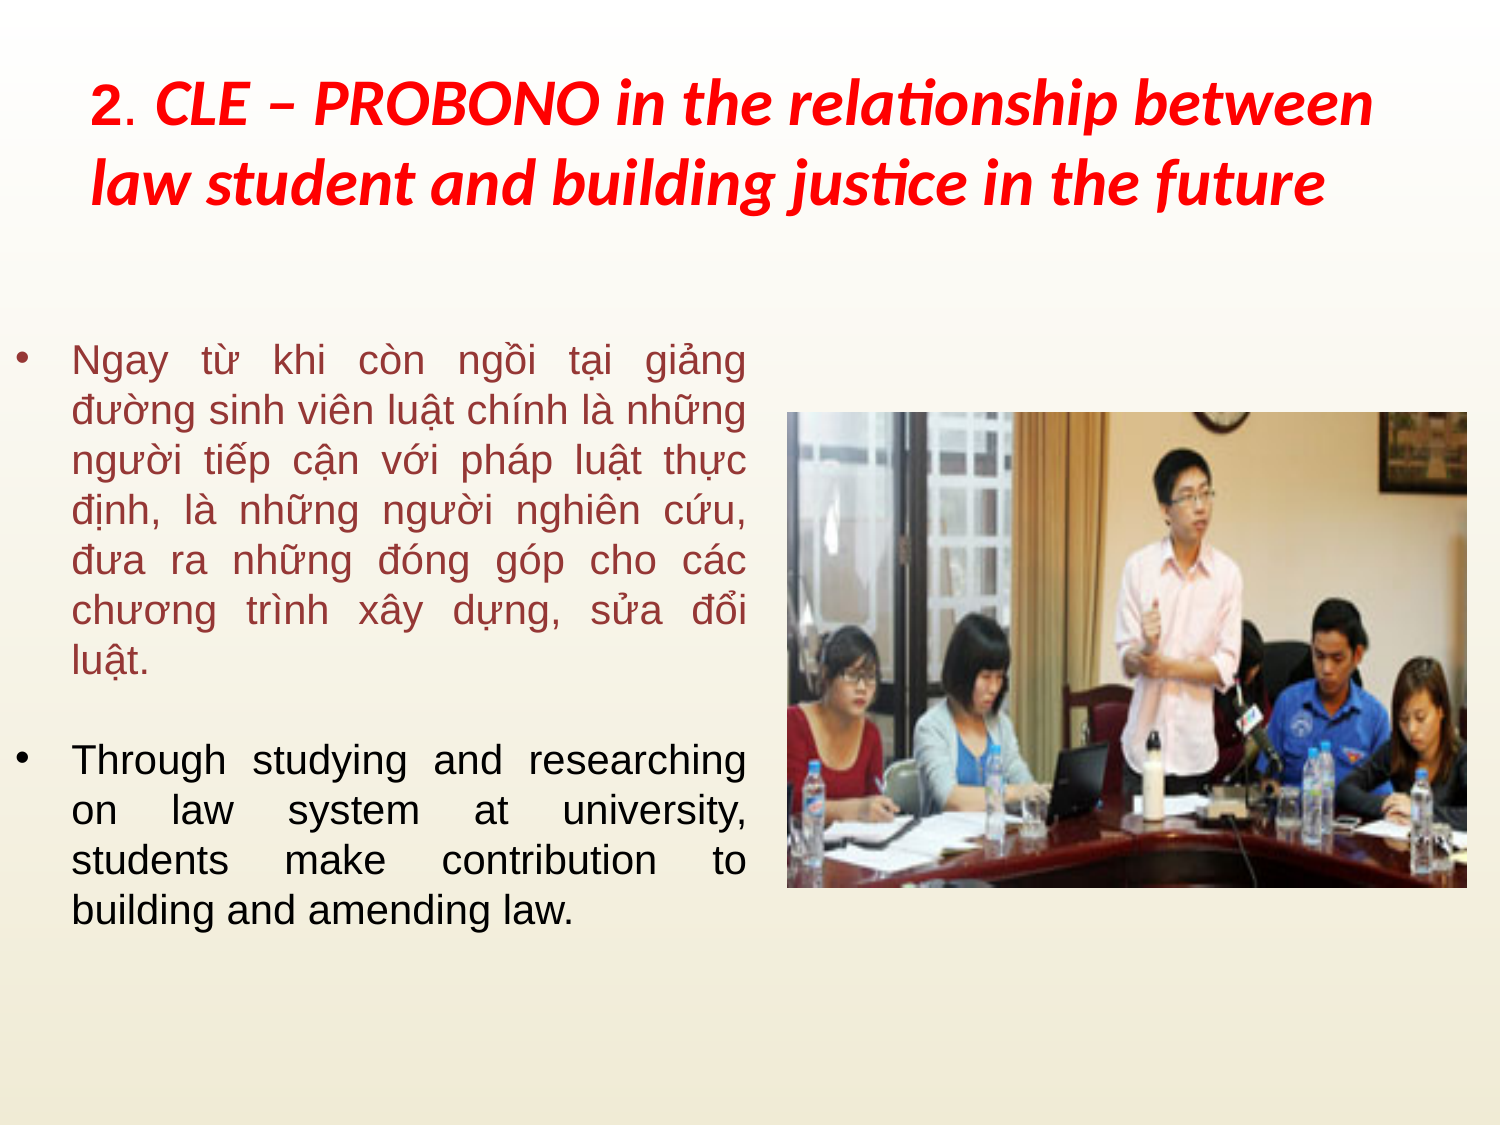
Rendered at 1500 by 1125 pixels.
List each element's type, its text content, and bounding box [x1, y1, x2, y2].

title 2. CLE – PROBONO in the relationship between law student and building justice in the future [75, 45, 1425, 233]
list Ngay từ khi còn ngồi tại giảng đường sinh viên luật chính là những người tiếp cận với pháp luật thực định, là những người nghiên cứu, đưa ra những đóng góp cho các chương trình xây dựng, sửa đổi luật. Through studying and researching on law system at university, students make contribution to building and amending law. [0, 324, 763, 1125]
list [787, 412, 1468, 888]
